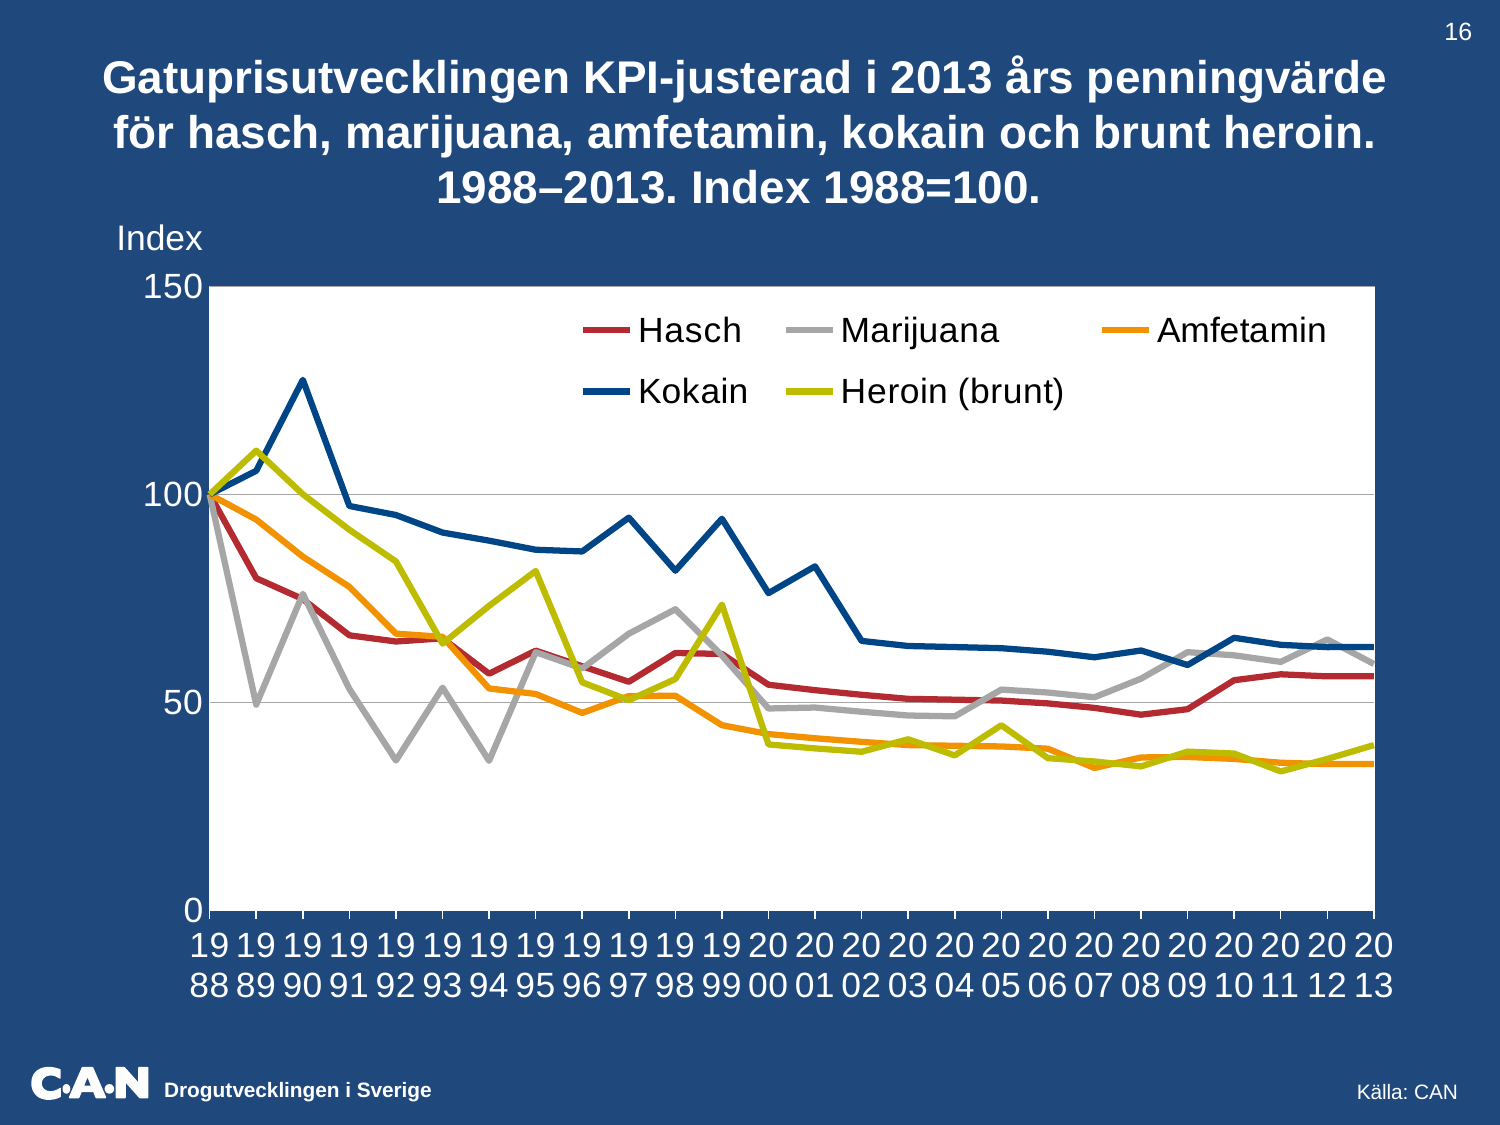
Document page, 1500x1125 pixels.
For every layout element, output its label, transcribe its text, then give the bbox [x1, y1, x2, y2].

text_box Index [101, 207, 218, 265]
title Gatuprisutvecklingen KPI-justerad i 2013 års penningvärde för hasch, marijuana, amfetamin, kokain och brunt heroin. 1988–2013. Index 1988=100. [70, 46, 1421, 213]
text_box Källa: CAN [1054, 1071, 1473, 1111]
chart [105, 262, 1419, 1006]
text_box 16 [1429, 8, 1500, 53]
